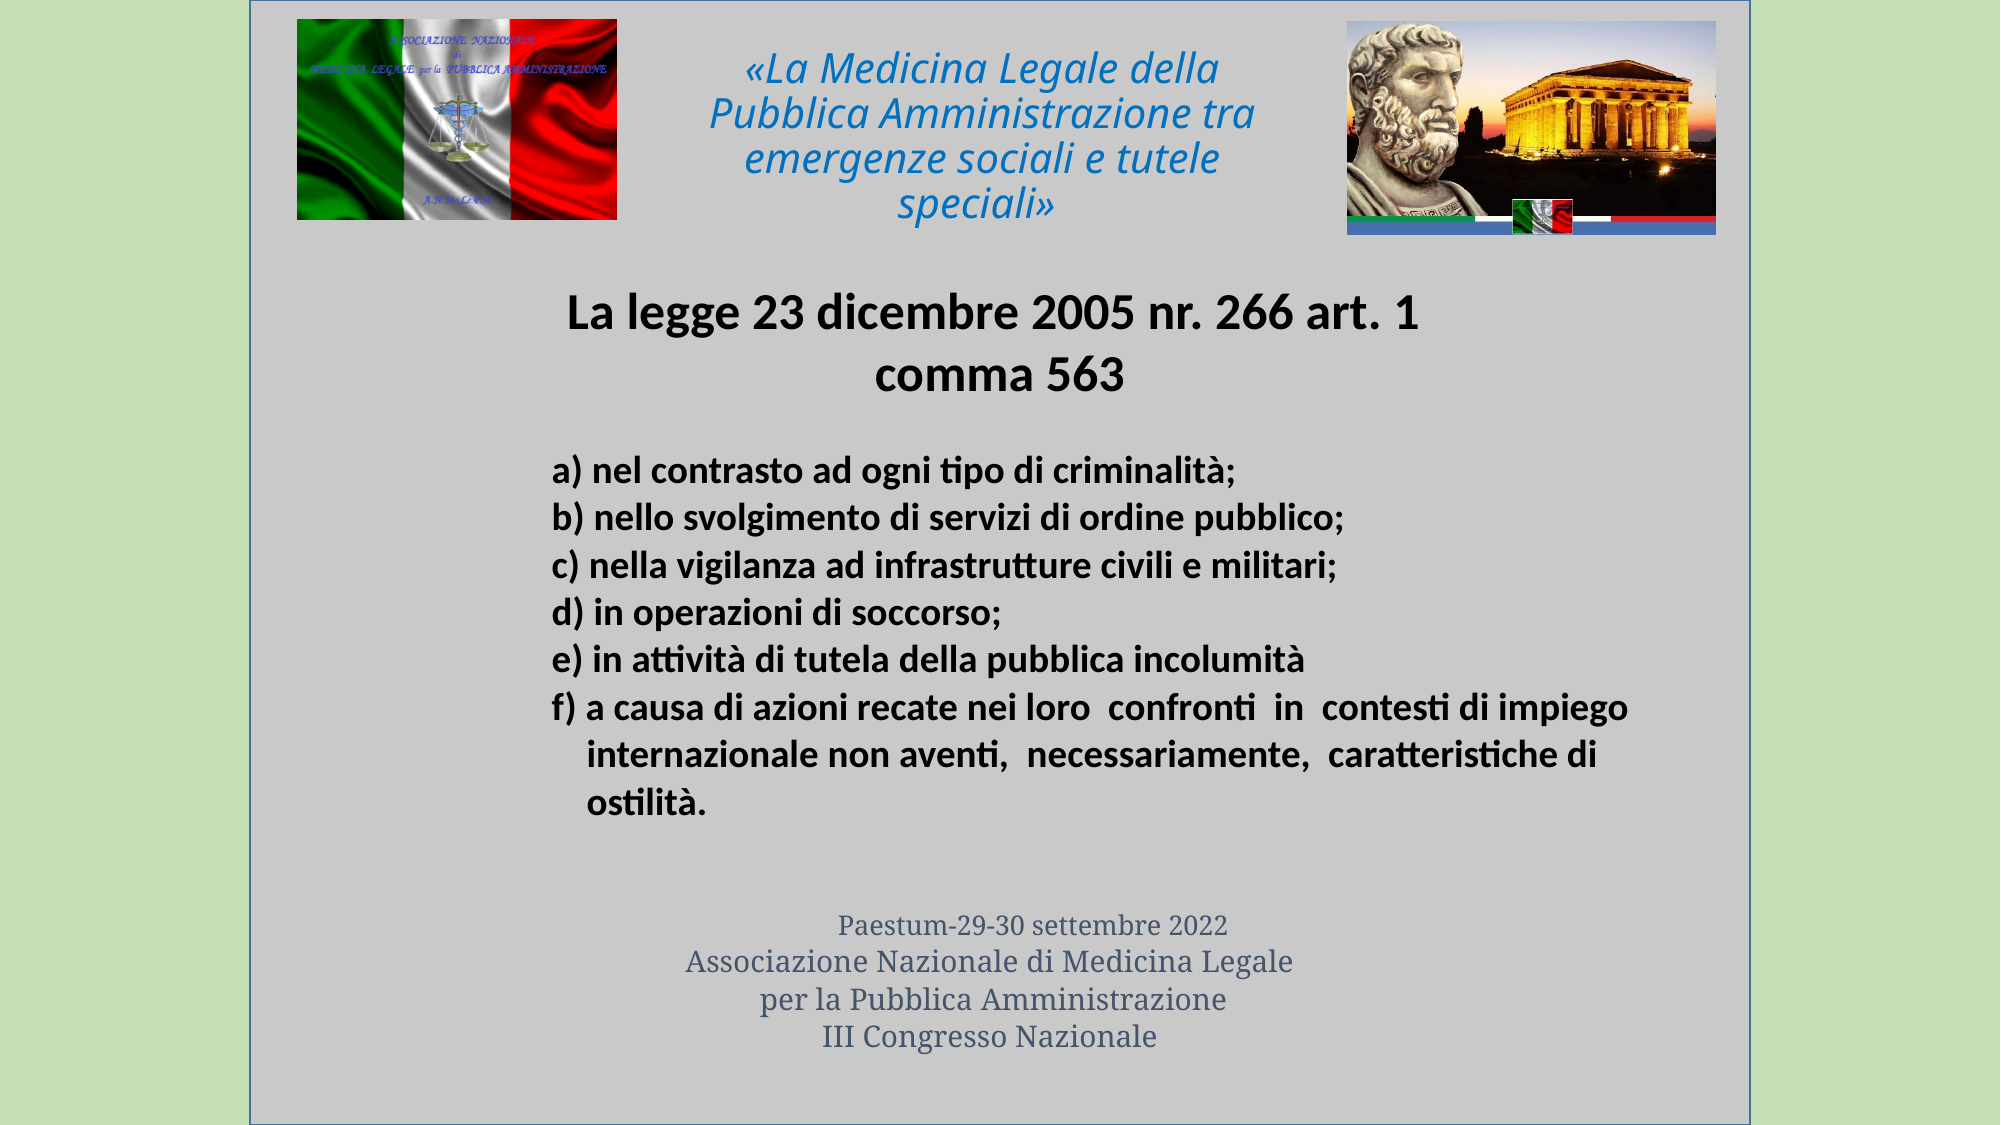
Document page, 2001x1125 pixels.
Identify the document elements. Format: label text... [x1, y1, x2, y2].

title «La Medicina Legale della Pubblica Amministrazione tra emergenze sociali e tutele speciali» [645, 19, 1319, 235]
subtitle La legge 23 dicembre 2005 nr. 266 art. 1 comma 563 a) nel contrasto ad ogni tipo di criminalità; b) nello svolgimento di servizi di ordine pubblico; c) nella vigilanza ad infrastrutture civili e militari; d) in operazioni di soccorso; e) in attività di tutela della pubblica incolumità f) a causa di azioni recate nei loro confronti in contesti di impiego internazionale non aventi, necessariamente, caratteristiche di ostilità. Paestum-29-30 settembre 2022 Associazione Nazionale di Medicina Legale per la Pubblica Amministrazione III Congresso Nazionale [326, 256, 1662, 1094]
picture [1347, 21, 1716, 235]
picture [297, 19, 617, 220]
text_box [249, 0, 1751, 1125]
